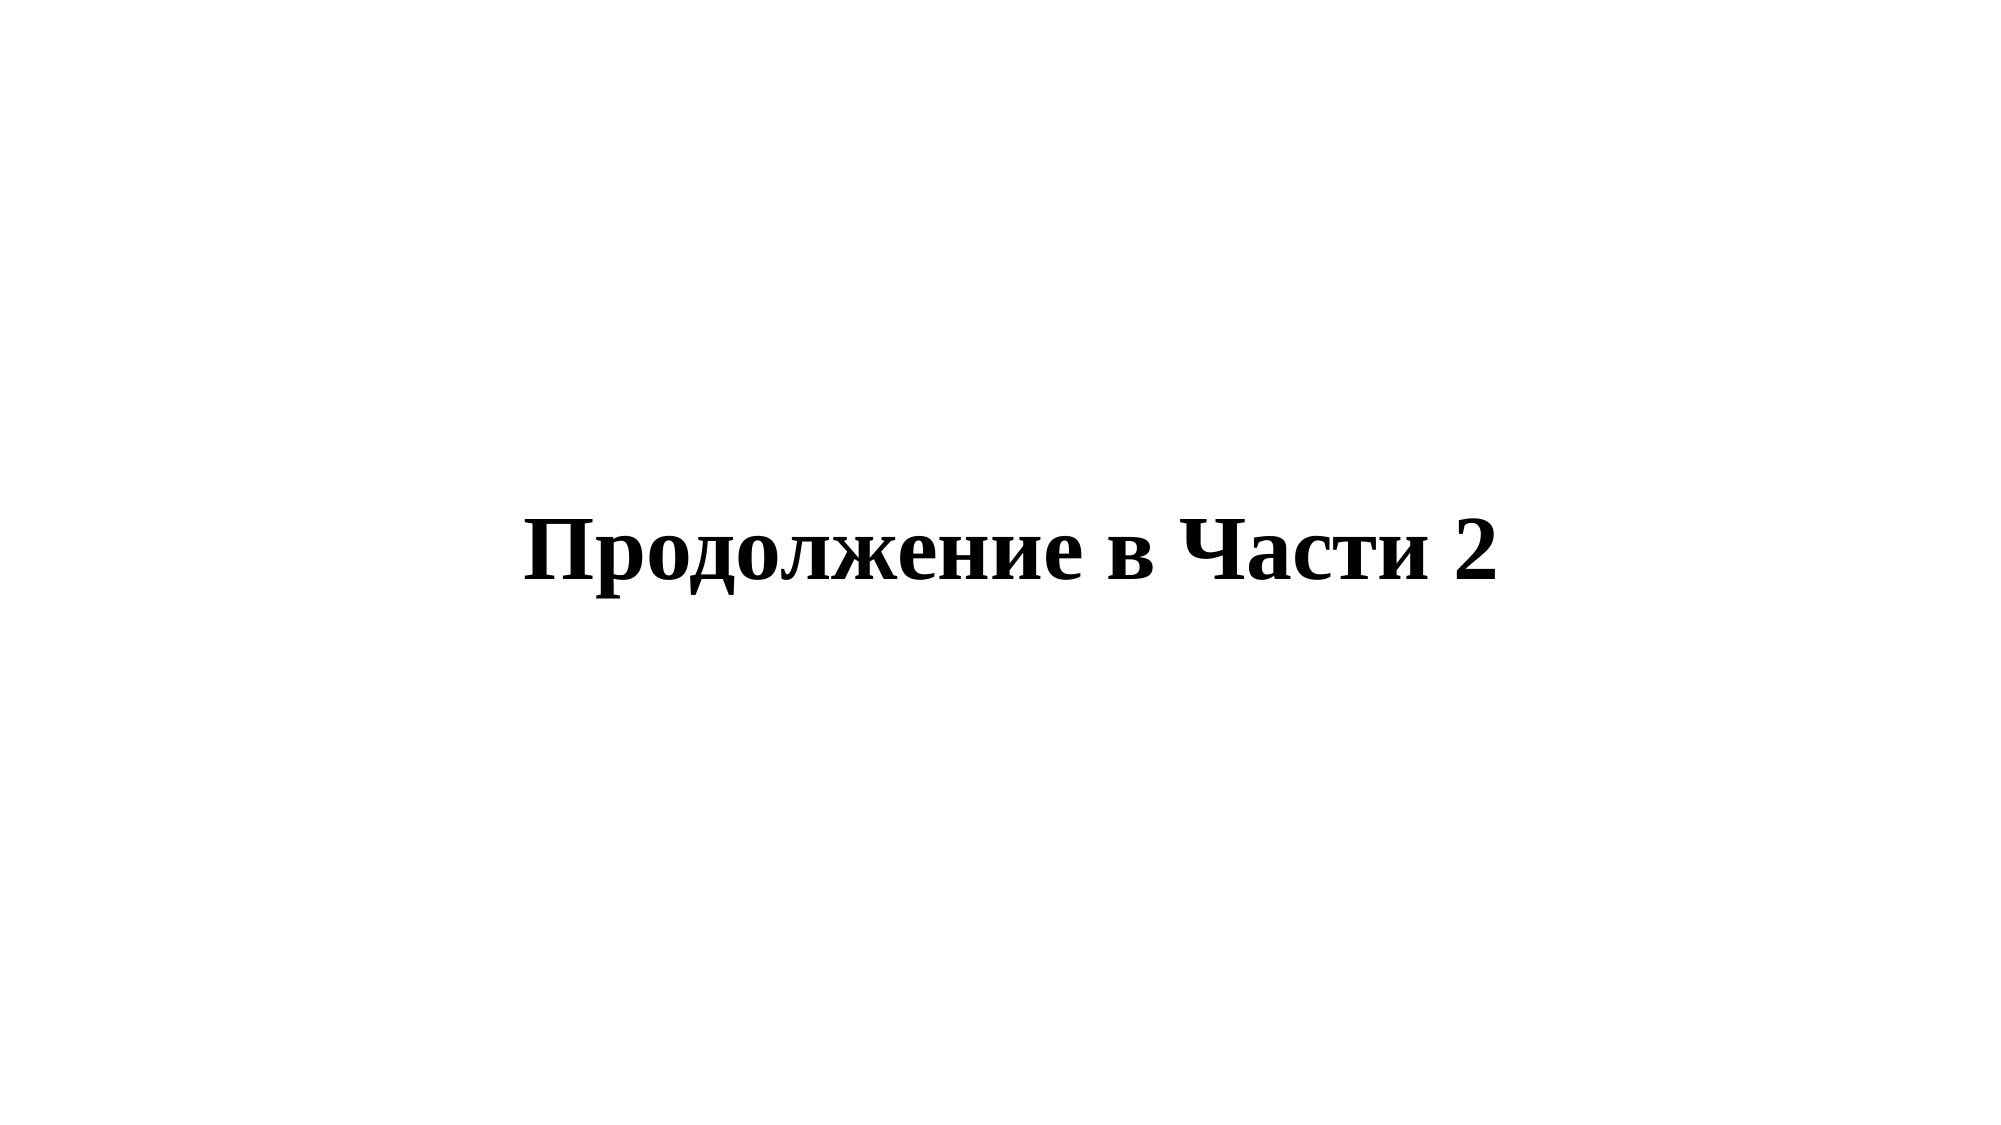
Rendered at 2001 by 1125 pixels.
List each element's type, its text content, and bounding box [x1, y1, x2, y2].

title Продолжение в Части 2 [149, 441, 1875, 659]
